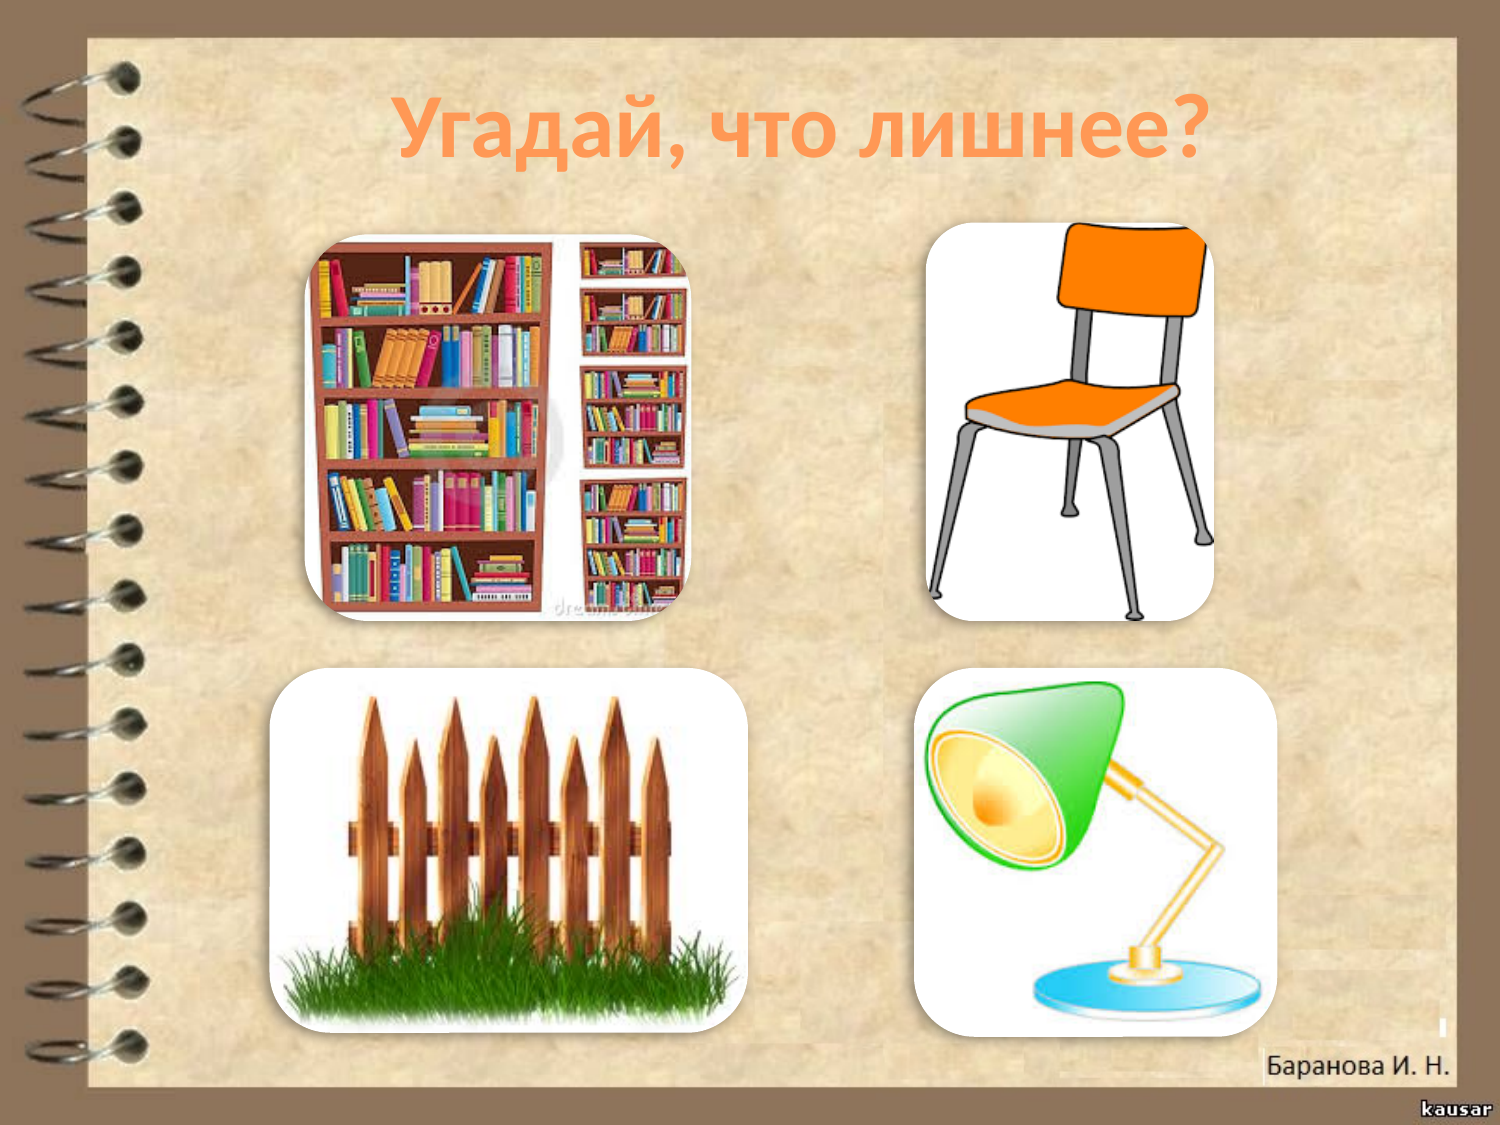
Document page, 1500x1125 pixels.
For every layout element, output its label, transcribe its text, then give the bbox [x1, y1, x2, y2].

text_box Угадай, что лишнее? [210, 58, 1395, 184]
picture [0, 0, 1500, 1125]
